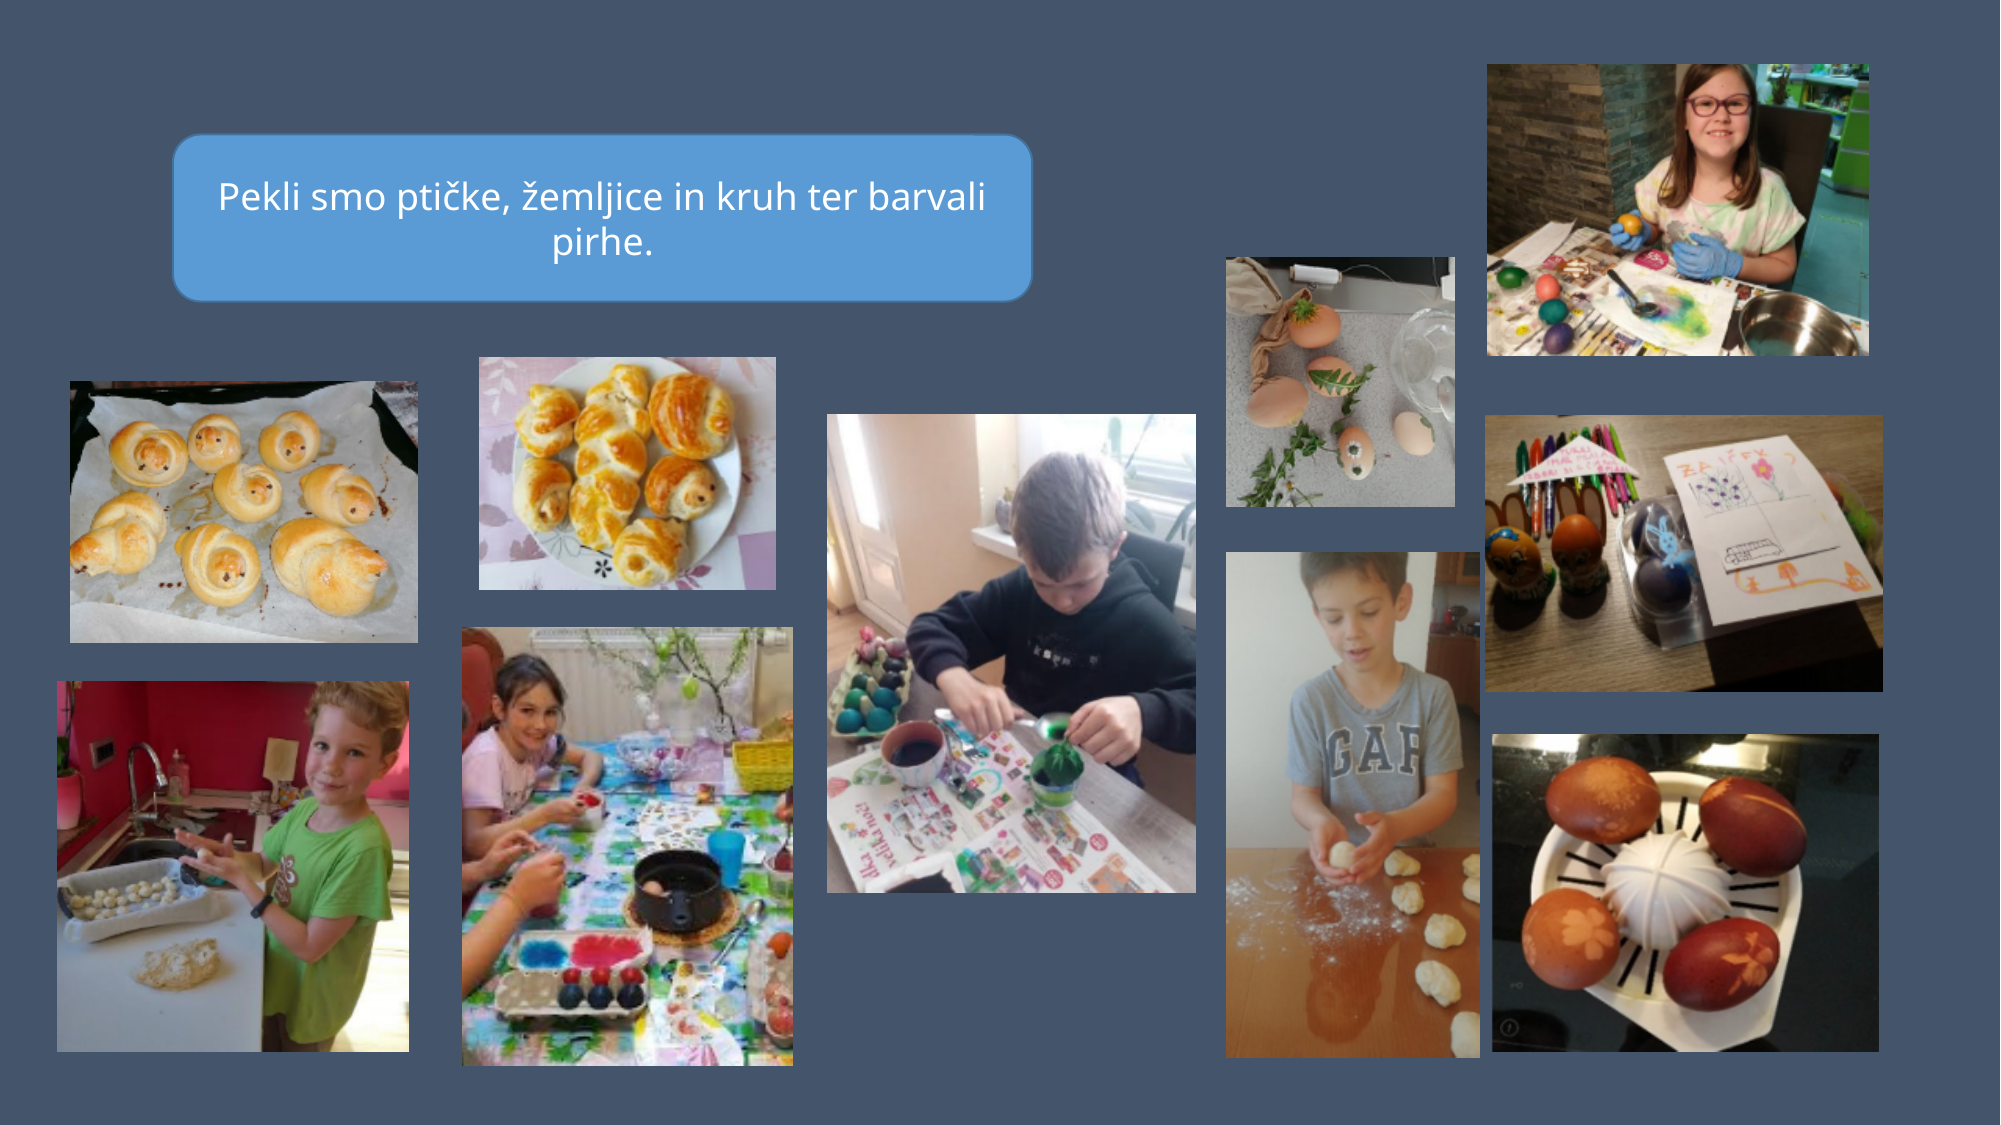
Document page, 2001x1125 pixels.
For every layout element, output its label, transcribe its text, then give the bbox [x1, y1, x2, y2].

picture [57, 681, 409, 1052]
text_box Pekli smo ptičke, žemljice in kruh ter barvali pirhe. [171, 133, 1034, 303]
picture [1491, 734, 1879, 1052]
picture [1485, 415, 1883, 692]
picture [462, 627, 793, 1066]
picture [1226, 257, 1455, 507]
picture [1487, 64, 1869, 356]
picture [1226, 552, 1480, 1058]
picture [70, 381, 418, 643]
picture [479, 357, 776, 590]
picture [827, 414, 1196, 893]
